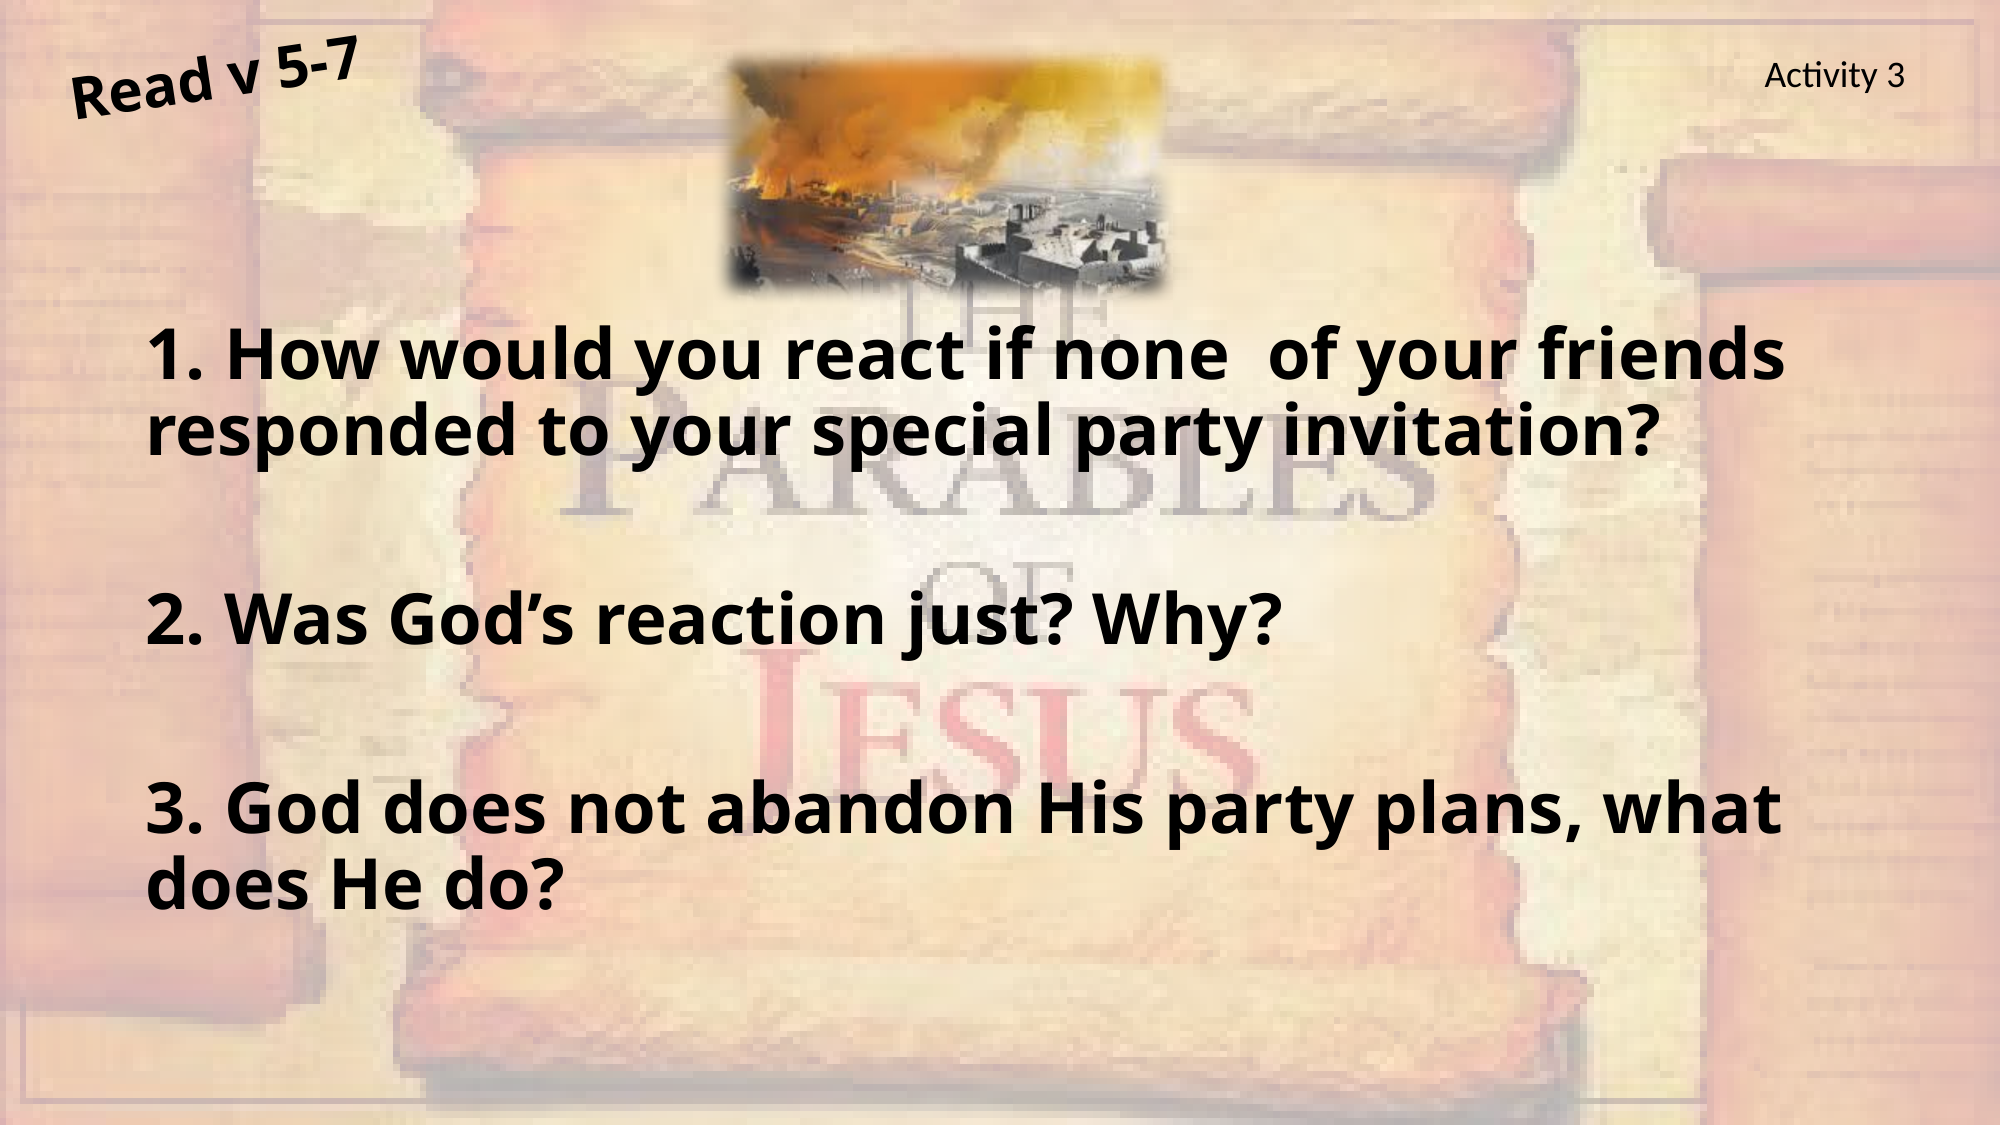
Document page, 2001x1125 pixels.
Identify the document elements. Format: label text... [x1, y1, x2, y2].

subtitle 1. How would you react if none of your friends responded to your special party invitation? 2. Was God’s reaction just? Why? 3. God does not abandon His party plans, what does He do? [130, 310, 1811, 1068]
text_box Read v 5-7 [49, 3, 416, 141]
picture [711, 42, 1179, 306]
text_box Activity 3 [1749, 42, 1987, 103]
